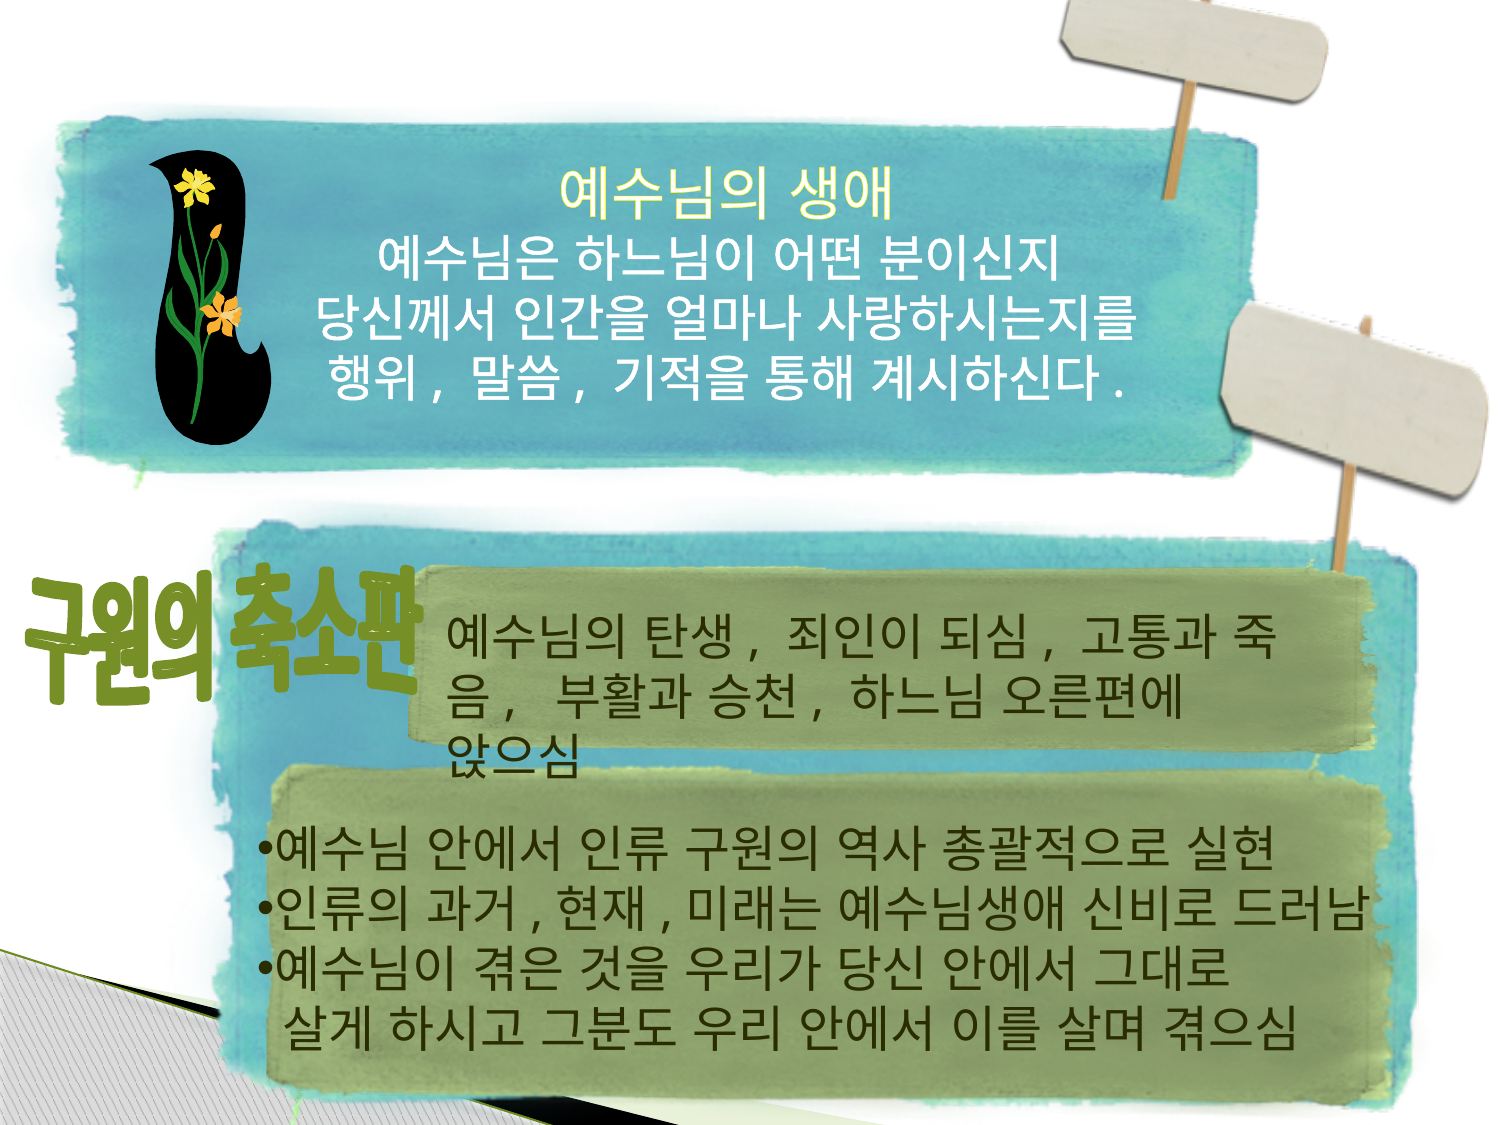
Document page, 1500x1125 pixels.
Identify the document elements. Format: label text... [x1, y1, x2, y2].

text_box 구원의 축소판 [24, 575, 150, 706]
picture [0, 0, 1500, 1125]
